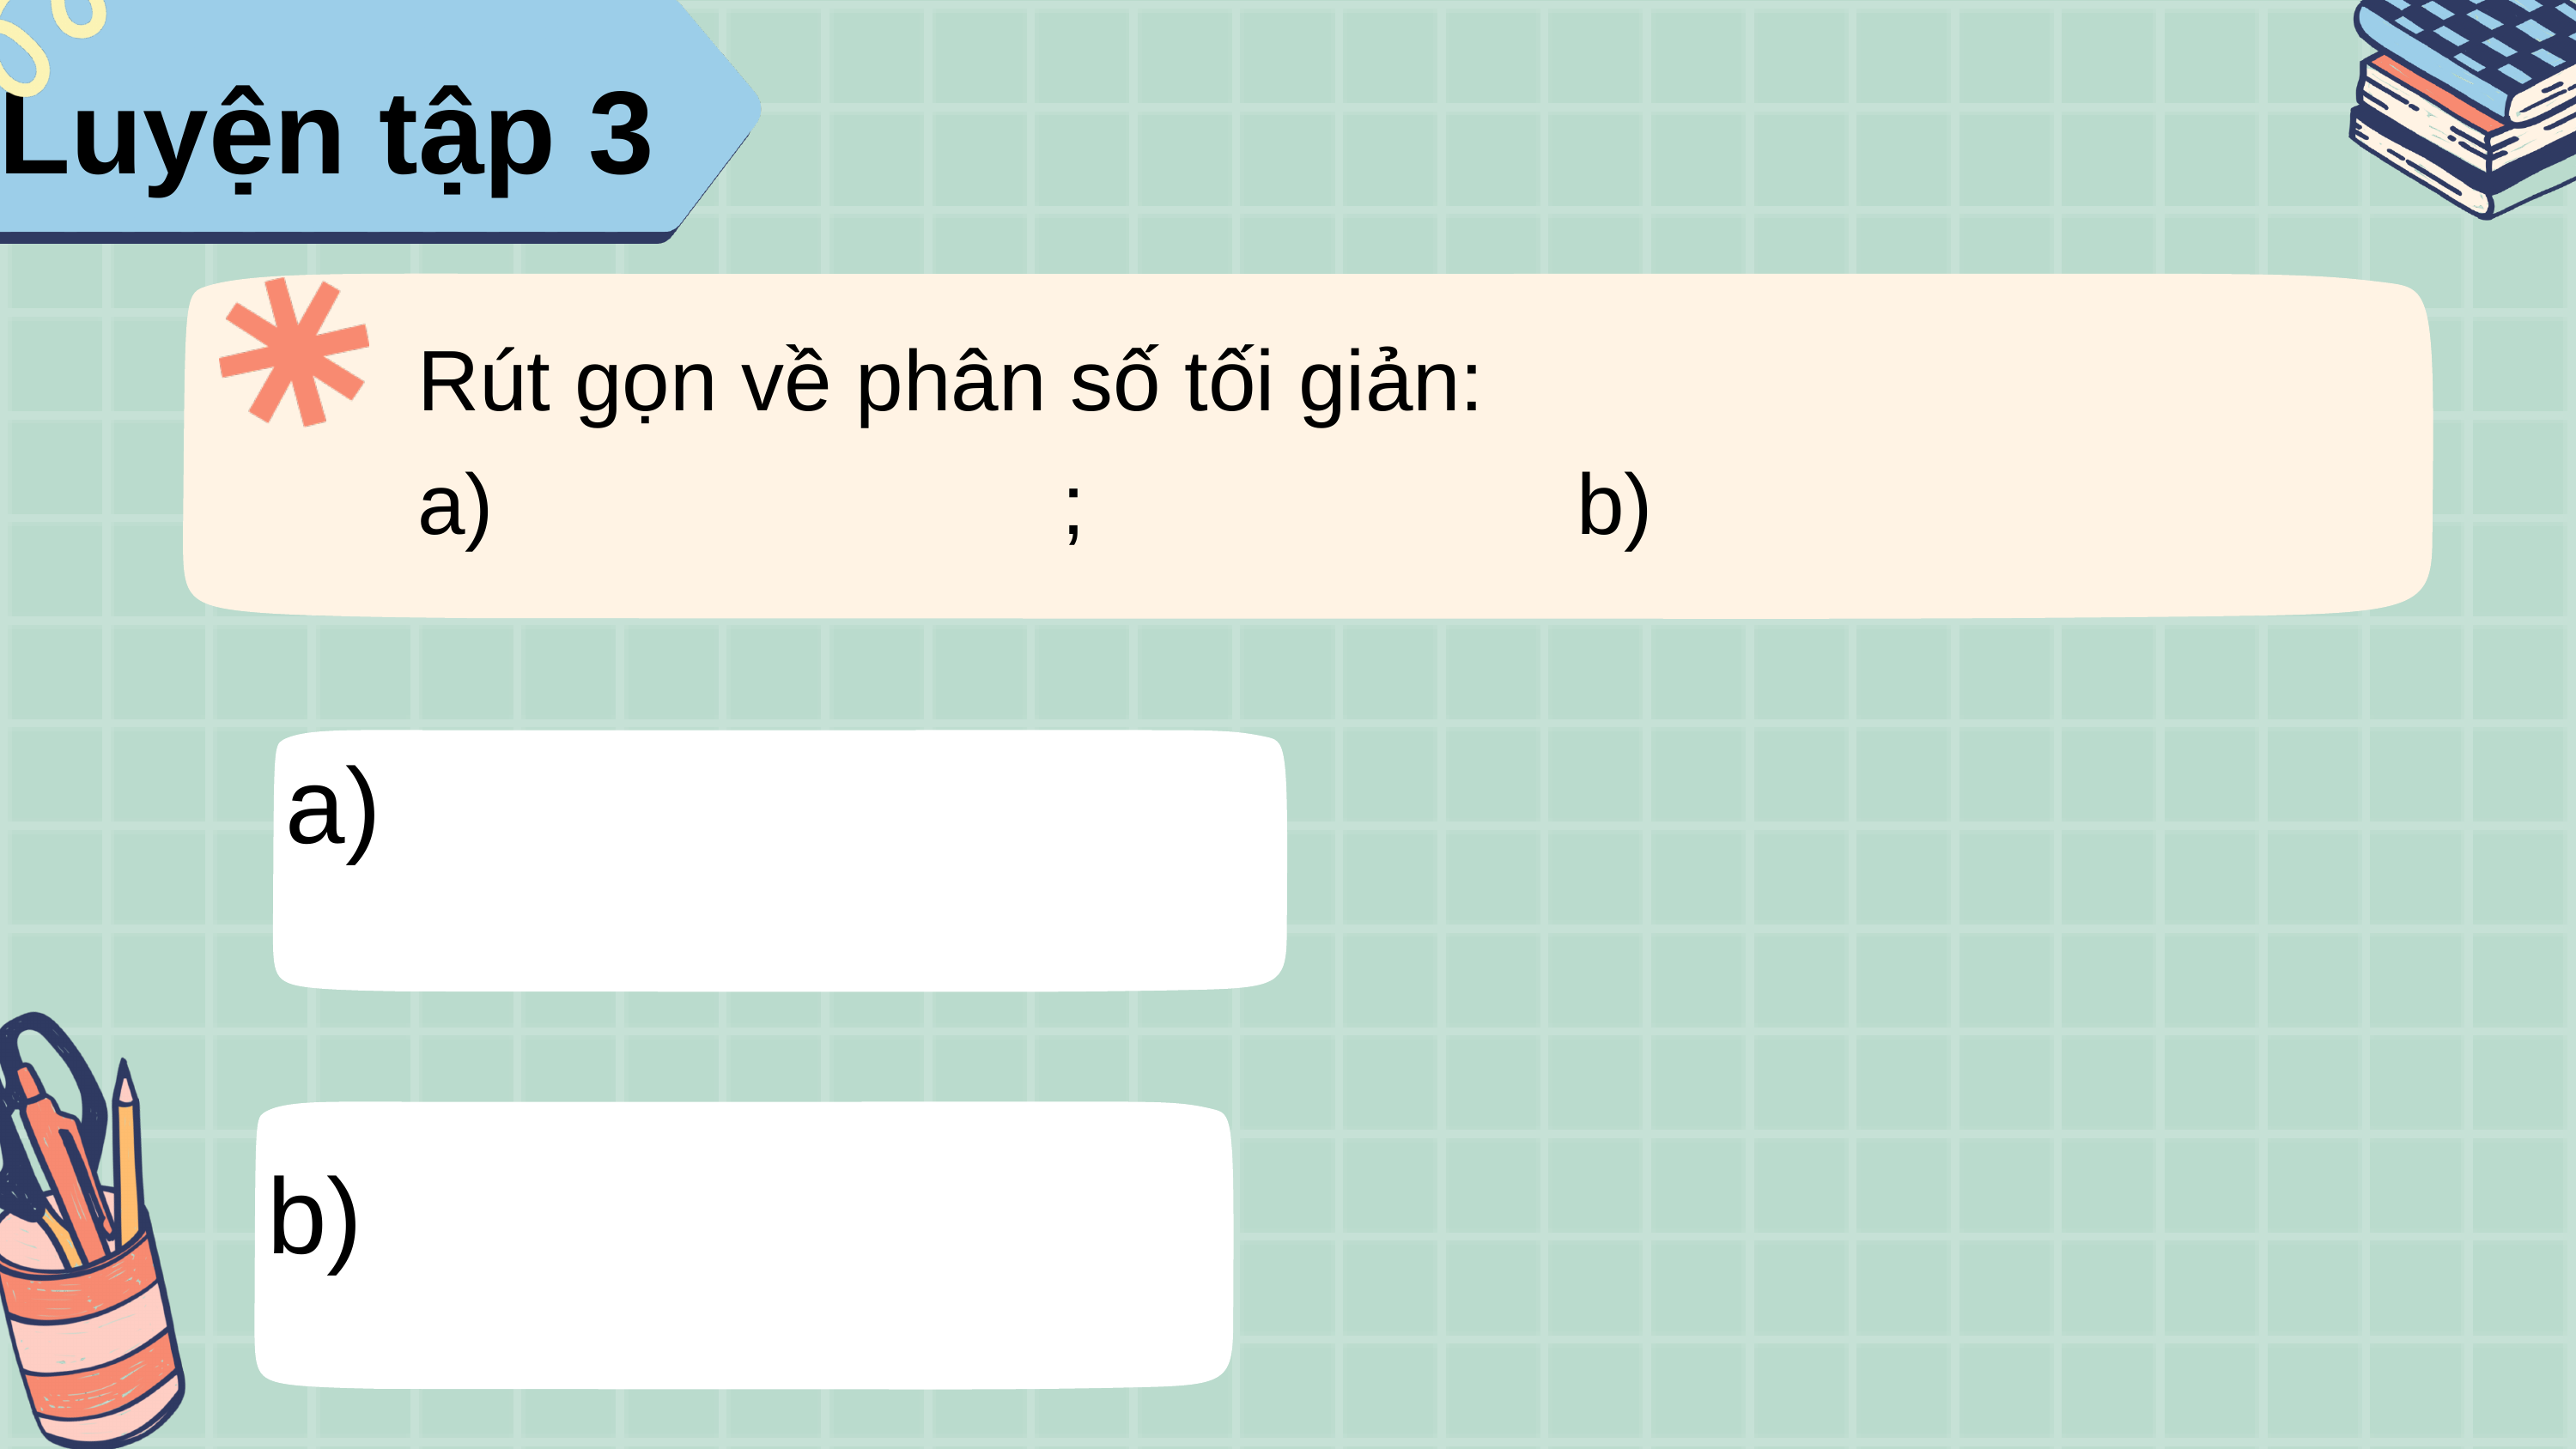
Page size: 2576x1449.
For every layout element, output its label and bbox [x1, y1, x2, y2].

text_box [182, 273, 2435, 620]
text_box [272, 729, 1289, 992]
text_box [0, 0, 762, 244]
text_box [254, 1100, 1235, 1390]
picture [0, 0, 2576, 1449]
picture [0, 0, 222, 64]
